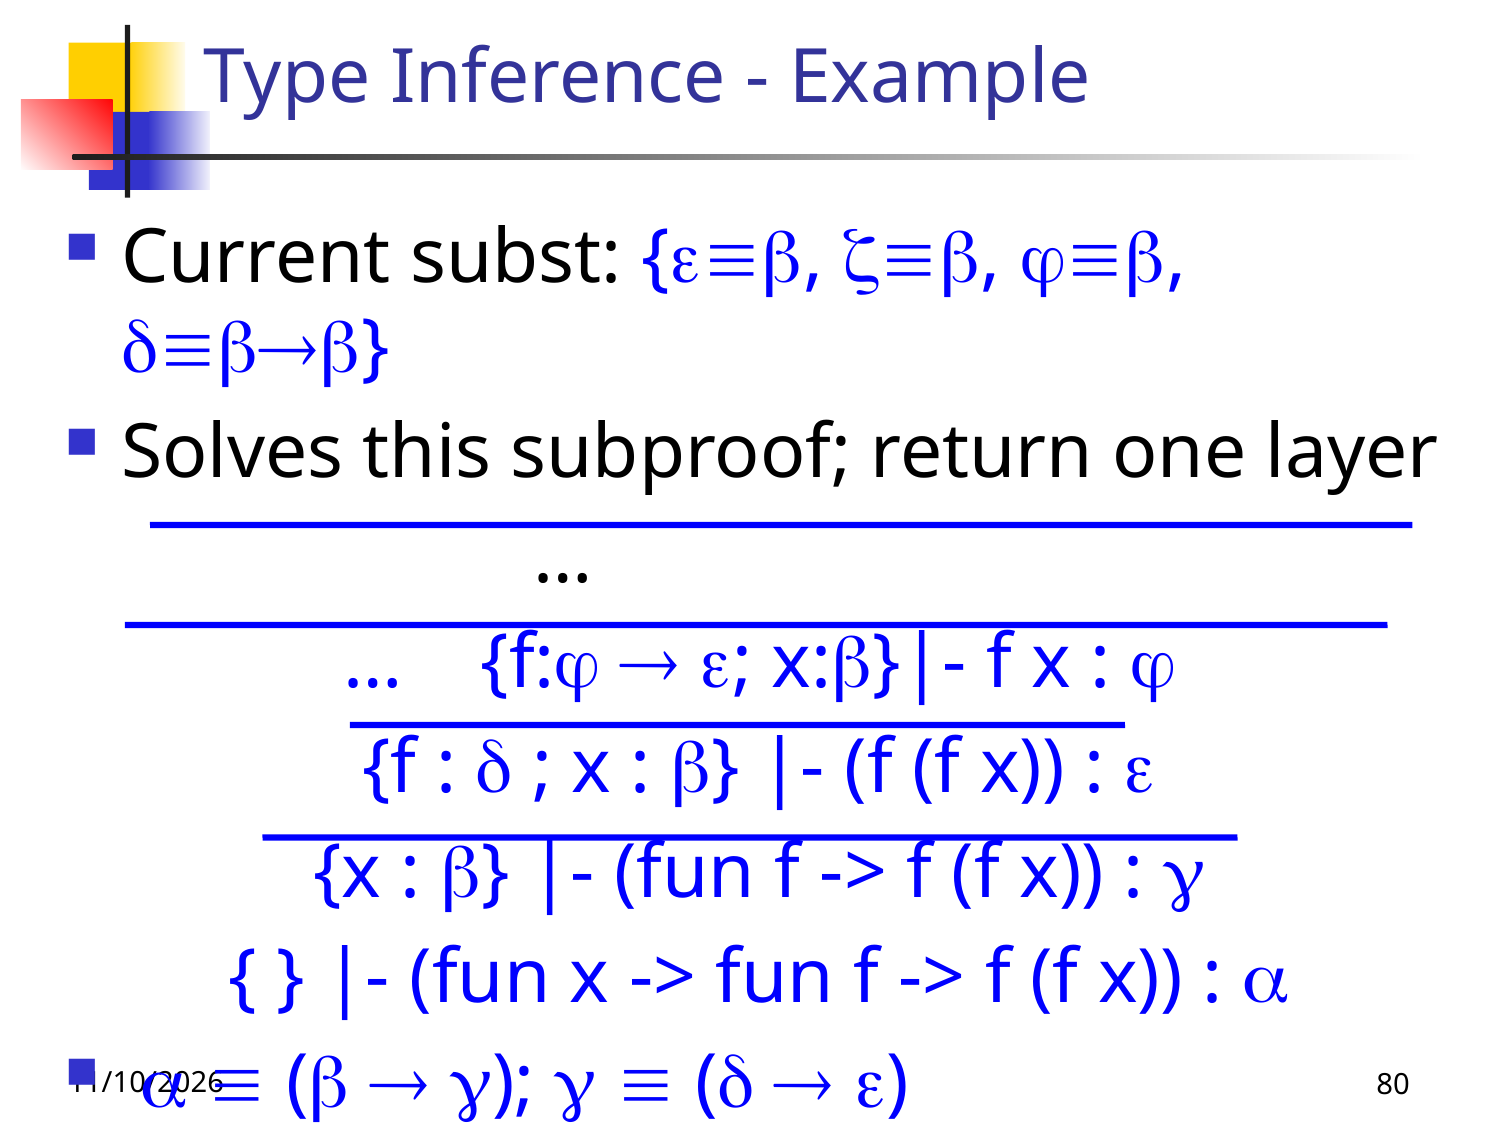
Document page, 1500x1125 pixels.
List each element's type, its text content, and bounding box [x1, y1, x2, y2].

title Type Inference - Example [188, 26, 1468, 125]
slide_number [53, 1035, 367, 1111]
slide_number 80 [1112, 1037, 1426, 1113]
list Current subst: {, z, , } Solves this subproof; return one layer … … {f:  ; x:}|- f x :  {f :  ; x : } |- (f (f x)) :  {x : } |- (fun f -> f (f x)) :  { } |- (fun x -> fun f -> f (f x)) :    (  );   (  ) [50, 200, 1469, 1006]
